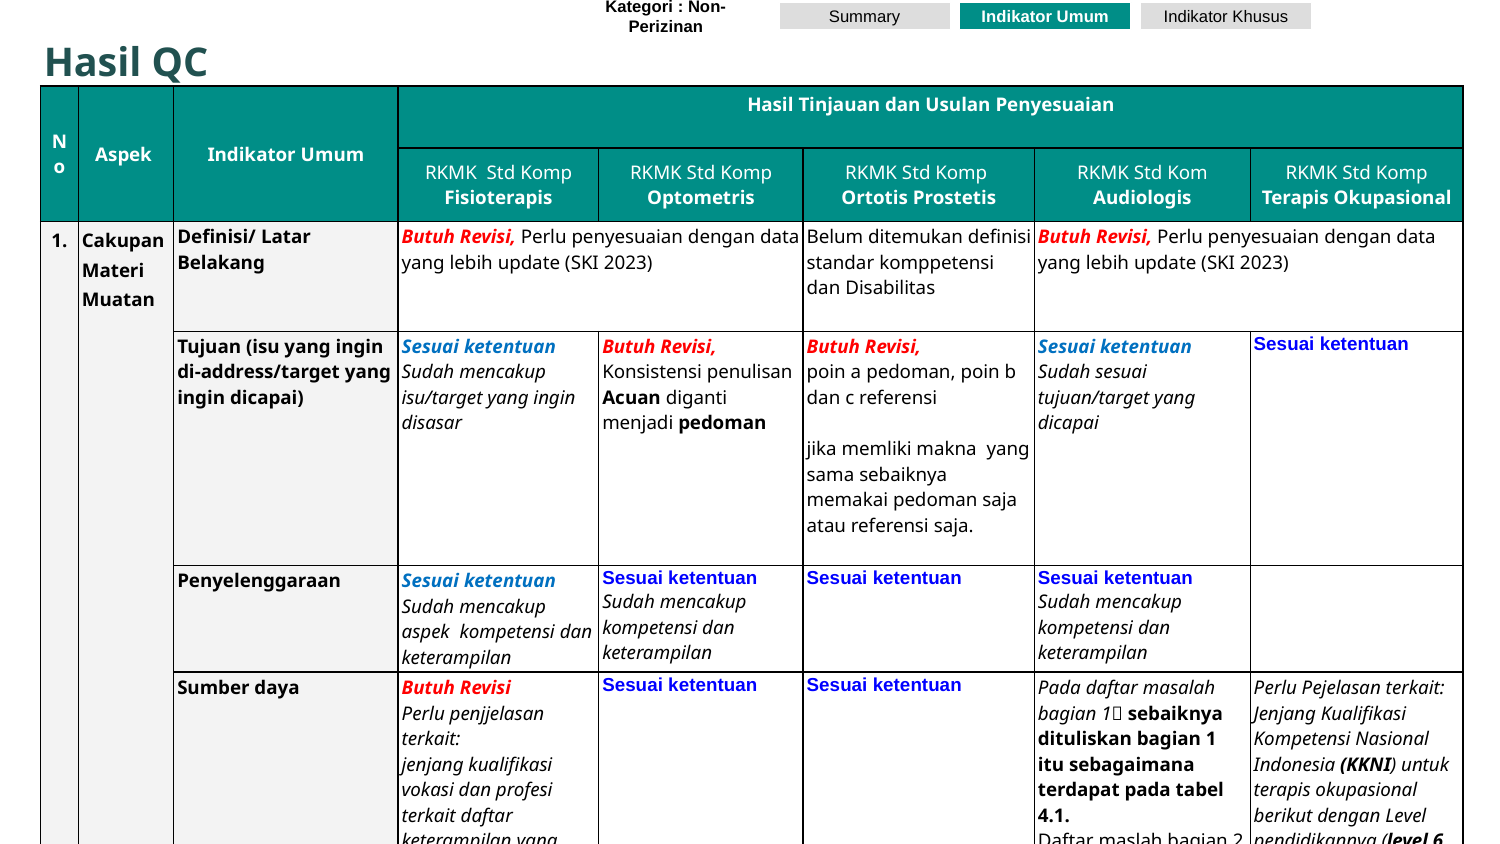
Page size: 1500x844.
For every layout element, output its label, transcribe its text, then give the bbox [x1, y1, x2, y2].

table_cell Butuh Revisi, Perlu penyesuaian dengan data yang lebih update (SKI 2023) [1035, 222, 1462, 331]
table_header Hasil Tinjauan dan Usulan Penyesuaian [399, 87, 1462, 147]
table_header Indikator Umum [174, 87, 397, 221]
table_cell Penyelenggaraan [174, 566, 397, 671]
table_cell Sesuai ketentuan Sudah mencakup isu/target yang ingin disasar [399, 332, 598, 565]
table_cell Sesuai ketentuan [599, 673, 802, 844]
table_cell Butuh Revisi Perlu penjjelasan terkait: jenjang kualifikasi vokasi dan profesi terkait daftar keterampilan yang tertuang pada Bab IV untuk memastikan kesamaam persepsi [399, 673, 598, 844]
table_cell RKMK Std Komp Optometris [599, 149, 802, 221]
table_cell 1. [41, 222, 78, 844]
text_box Indikator Umum [959, 2, 1132, 30]
table_cell Sesuai ketentuan [804, 673, 1034, 844]
table_cell RKMK Std Komp Terapis Okupasional [1251, 149, 1462, 221]
title Hasil QC [32, 29, 1468, 91]
table_header Aspek [79, 87, 173, 221]
text_box Summary [778, 2, 951, 30]
table_cell Perlu Pejelasan terkait: Jenjang Kualifikasi Kompetensi Nasional Indonesia (KKNI) untuk terapis okupasional berikut dengan Level pendidikannya (level 6, 7, 8,9) [1251, 673, 1462, 844]
table_cell Butuh Revisi, poin a pedoman, poin b dan c referensi jika memliki makna yang sama sebaiknya memakai pedoman saja atau referensi saja. [804, 332, 1034, 565]
table_cell Butuh Revisi, Konsistensi penulisan Acuan diganti menjadi pedoman [599, 332, 802, 565]
table_cell [1251, 566, 1462, 671]
table_cell Definisi/ Latar Belakang [174, 222, 397, 331]
table_cell Sesuai ketentuan Sudah sesuai tujuan/target yang dicapai [1035, 332, 1250, 565]
table_cell Tujuan (isu yang ingin di-address/target yang ingin dicapai) [174, 332, 397, 565]
text_box Indikator Khusus [1140, 2, 1312, 30]
table_cell Pada daftar masalah bagian 1 sebaiknya dituliskan bagian 1 itu sebagaimana terdapat pada tabel 4.1. Daftar maslah bagian 2  sebaiknya dituliskan bagian 2 itu sebagaimana terdapat pada tabel 4.2 Konfirmasi pada tabel 4.4. daftar ketrampilan klinis audiologis  tingkat kemampuan D3 dan sarjana terapan berkisar 2-4. Tingkat kemampuan ini menggunakan standar piramida miler atau menggunakan level KKNI. Kaitan dengan KKNI apa yang bisa diterapkan dalam RKMK ini. [1035, 673, 1250, 844]
table_cell Cakupan Materi Muatan [79, 222, 173, 844]
table_cell Sesuai ketentuan [804, 566, 1034, 671]
table_cell Sumber daya [174, 673, 397, 844]
table_cell Butuh Revisi, Perlu penyesuaian dengan data yang lebih update (SKI 2023) [399, 222, 802, 331]
table_header No [41, 87, 78, 221]
text_box Kategori : Non-Perizinan [562, 2, 770, 30]
table_cell Sesuai ketentuan Sudah mencakup aspek kompetensi dan keterampilan [399, 566, 598, 671]
table_cell Belum ditemukan definisi standar komppetensi dan Disabilitas [804, 222, 1034, 331]
table_cell RKMK Std Komp Ortotis Prostetis [804, 149, 1034, 221]
table_cell RKMK Std Komp Fisioterapis [399, 149, 598, 221]
table_cell Sesuai ketentuan Sudah mencakup kompetensi dan keterampilan [599, 566, 802, 671]
table_cell RKMK Std Kom Audiologis [1035, 149, 1250, 221]
table_cell Sesuai ketentuan Sudah mencakup kompetensi dan keterampilan [1035, 566, 1250, 671]
table_cell Sesuai ketentuan [1251, 332, 1462, 565]
